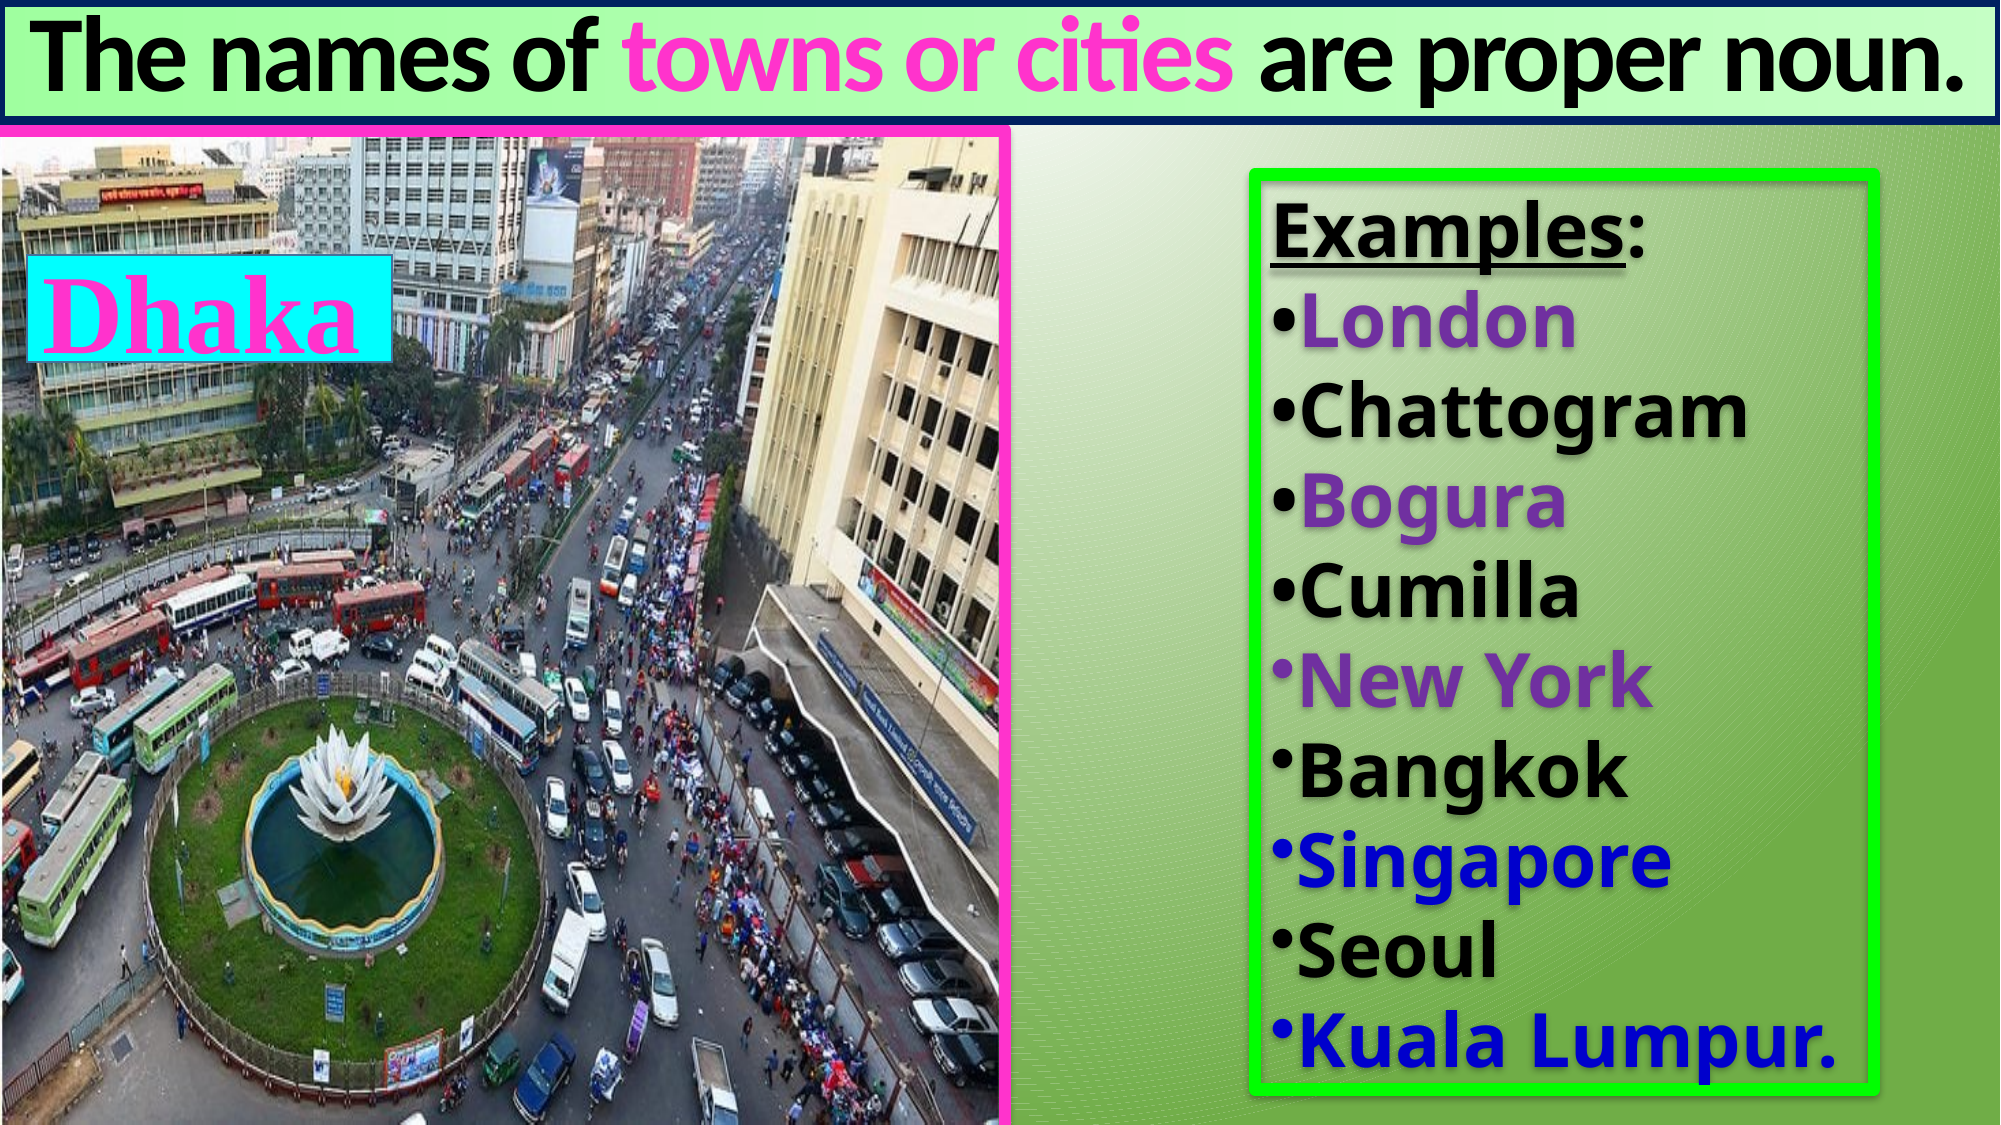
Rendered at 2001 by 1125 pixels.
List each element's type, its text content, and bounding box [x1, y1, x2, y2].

text_box Examples: •London •Chattogram •Bogura •Cumilla New York Bangkok Singapore Seoul Kuala Lumpur. [1255, 174, 1874, 1090]
text_box The names of towns or cities are proper noun. [0, 1, 2000, 121]
picture [0, 136, 999, 1125]
